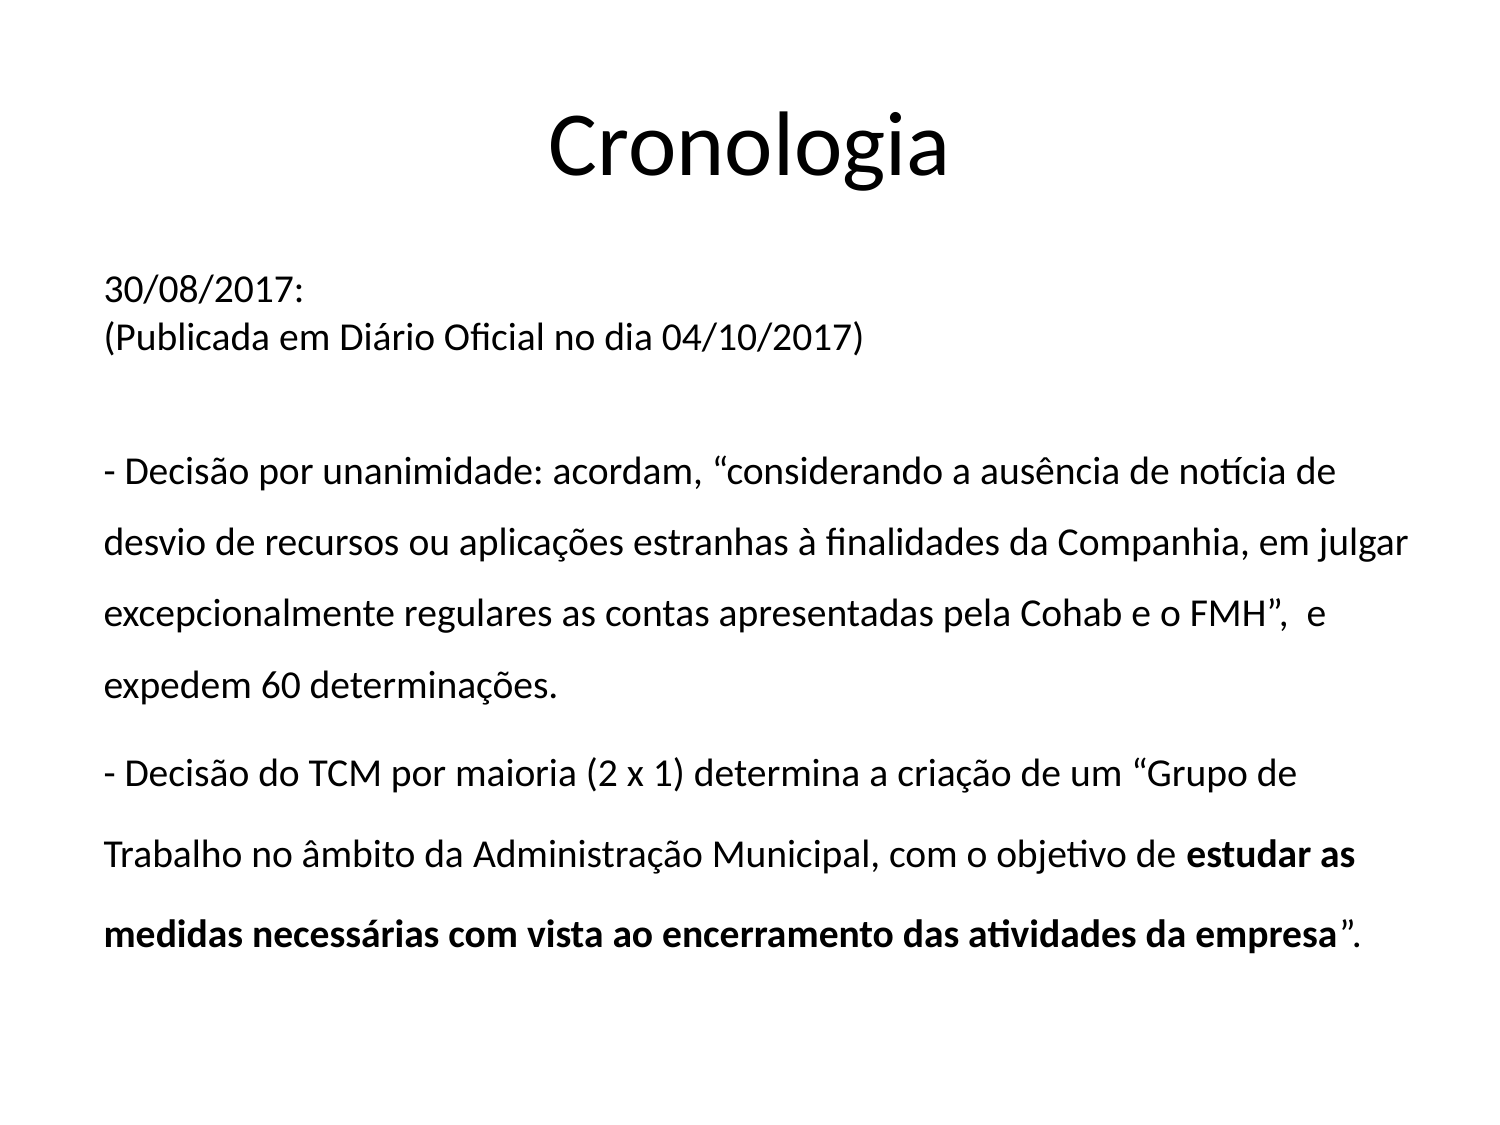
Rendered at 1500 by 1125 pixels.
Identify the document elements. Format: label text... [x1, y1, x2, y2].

title Cronologia [75, 45, 1425, 233]
list 30/08/2017: (Publicada em Diário Oficial no dia 04/10/2017) - Decisão por unanimidade: acordam, “considerando a ausência de notícia de desvio de recursos ou aplicações estranhas à finalidades da Companhia, em julgar excepcionalmente regulares as contas apresentadas pela Cohab e o FMH”, e expedem 60 determinações. - Decisão do TCM por maioria (2 x 1) determina a criação de um “Grupo de Trabalho no âmbito da Administração Municipal, com o objetivo de estudar as medidas necessárias com vista ao encerramento das atividades da empresa”. [88, 255, 1439, 965]
